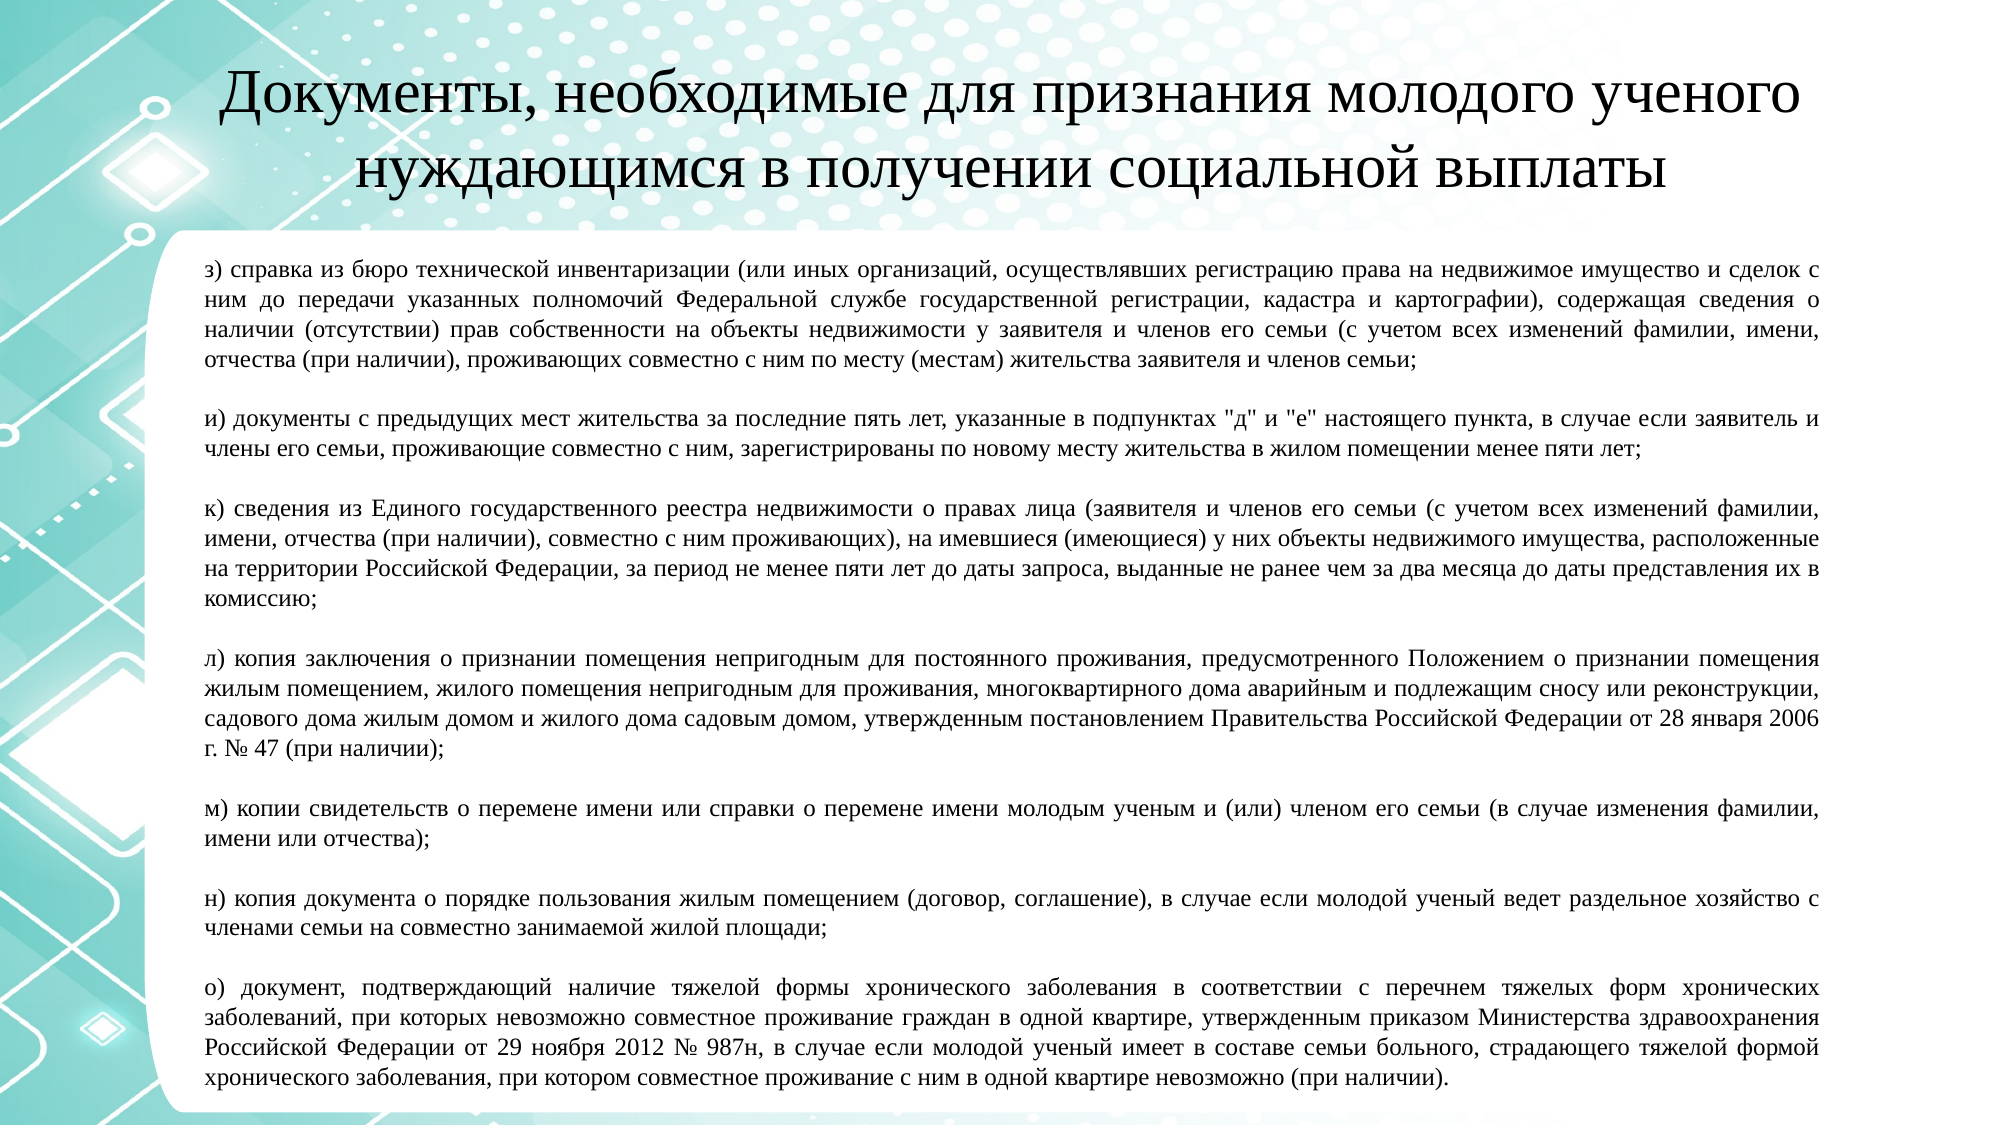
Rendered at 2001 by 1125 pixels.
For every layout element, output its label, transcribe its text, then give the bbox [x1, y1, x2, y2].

text_box з) справка из бюро технической инвентаризации (или иных организаций, осуществлявших регистрацию права на недвижимое имущество и сделок с ним до передачи указанных полномочий Федеральной службе государственной регистрации, кадастра и картографии), содержащая сведения о наличии (отсутствии) прав собственности на объекты недвижимости у заявителя и членов его семьи (с учетом всех изменений фамилии, имени, отчества (при наличии), проживающих совместно с ним по месту (местам) жительства заявителя и членов семьи; и) документы с предыдущих мест жительства за последние пять лет, указанные в подпунктах "д" и "е" настоящего пункта, в случае если заявитель и члены его семьи, проживающие совместно с ним, зарегистрированы по новому месту жительства в жилом помещении менее пяти лет; к) сведения из Единого государственного реестра недвижимости о правах лица (заявителя и членов его семьи (с учетом всех изменений фамилии, имени, отчества (при наличии), совместно с ним проживающих), на имевшиеся (имеющиеся) у них объекты недвижимого имущества, расположенные на территории Российской Федерации, за период не менее пяти лет до даты запроса, выданные не ранее чем за два месяца до даты представления их в комиссию; л) копия заключения о признании помещения непригодным для постоянного проживания, предусмотренного Положением о признании помещения жилым помещением, жилого помещения непригодным для проживания, многоквартирного дома аварийным и подлежащим сносу или реконструкции, садового дома жилым домом и жилого дома садовым домом, утвержденным постановлением Правительства Российской Федерации от 28 января 2006 г. № 47 (при наличии); м) копии свидетельств о перемене имени или справки о перемене имени молодым ученым и (или) членом его семьи (в случае изменения фамилии, имени или отчества); н) копия документа о порядке пользования жилым помещением (договор, соглашение), в случае если молодой ученый ведет раздельное хозяйство с членами семьи на совместно занимаемой жилой площади; о) документ, подтверждающий наличие тяжелой формы хронического заболевания в соответствии с перечнем тяжелых форм хронических заболеваний, при которых невозможно совместное проживание граждан в одной квартире, утвержденным приказом Министерства здравоохранения Российской Федерации от 29 ноября 2012 № 987н, в случае если молодой ученый имеет в составе семьи больного, страдающего тяжелой формой хронического заболевания, при котором совместное проживание с ним в одной квартире невозможно (при наличии). [144, 265, 1882, 1113]
text_box Документы, необходимые для признания молодого ученого нуждающимся в получении социальной выплаты [156, 42, 1869, 208]
picture [0, 0, 2000, 1125]
text_box [144, 42, 1906, 265]
